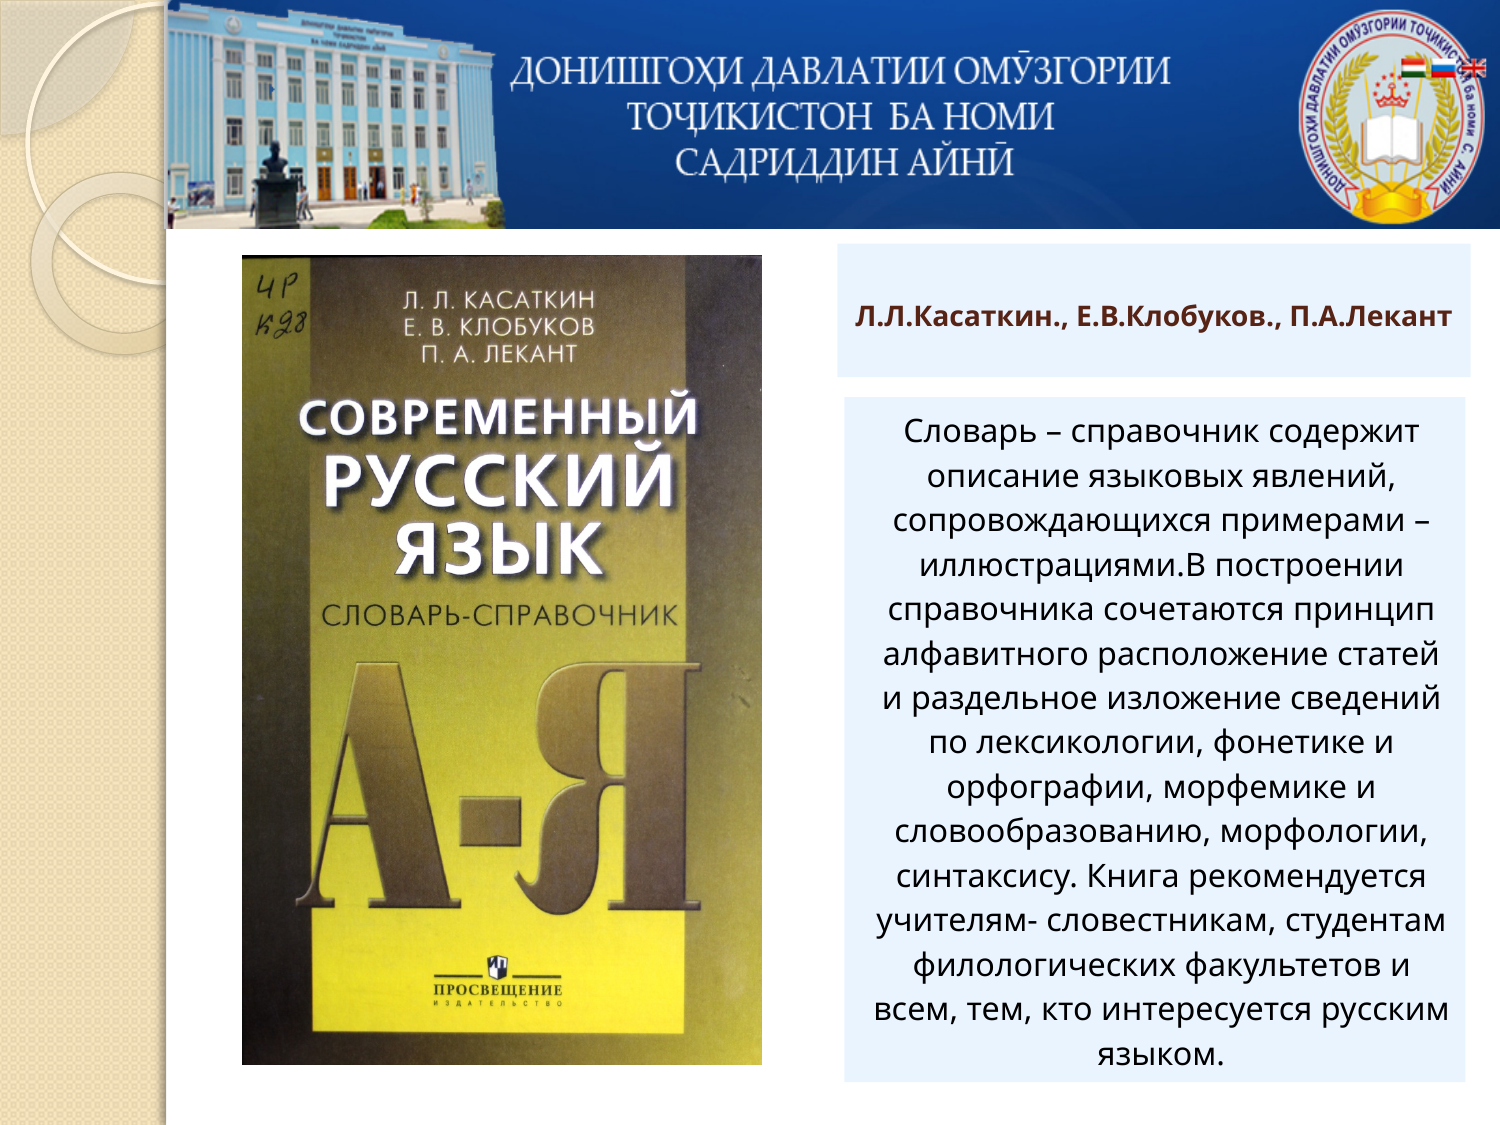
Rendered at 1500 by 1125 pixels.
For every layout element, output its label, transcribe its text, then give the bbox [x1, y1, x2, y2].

picture [241, 255, 763, 1065]
list Словарь – справочник содержит описание языковых явлений, сопровождающихся примерами – иллюстрациями.В построении справочника сочетаются принцип алфавитного расположение статей и раздельное изложение сведений по лексикологии, фонетике и орфографии, морфемике и словообразованию, морфологии, синтаксису. Книга рекомендуется учителям- словестникам, студентам филологических факультетов и всем, тем, кто интересуется русским языком. [844, 397, 1466, 1083]
title Л.Л.Касаткин., Е.В.Клобуков., П.А.Лекант [837, 243, 1471, 378]
picture [163, 0, 1500, 229]
